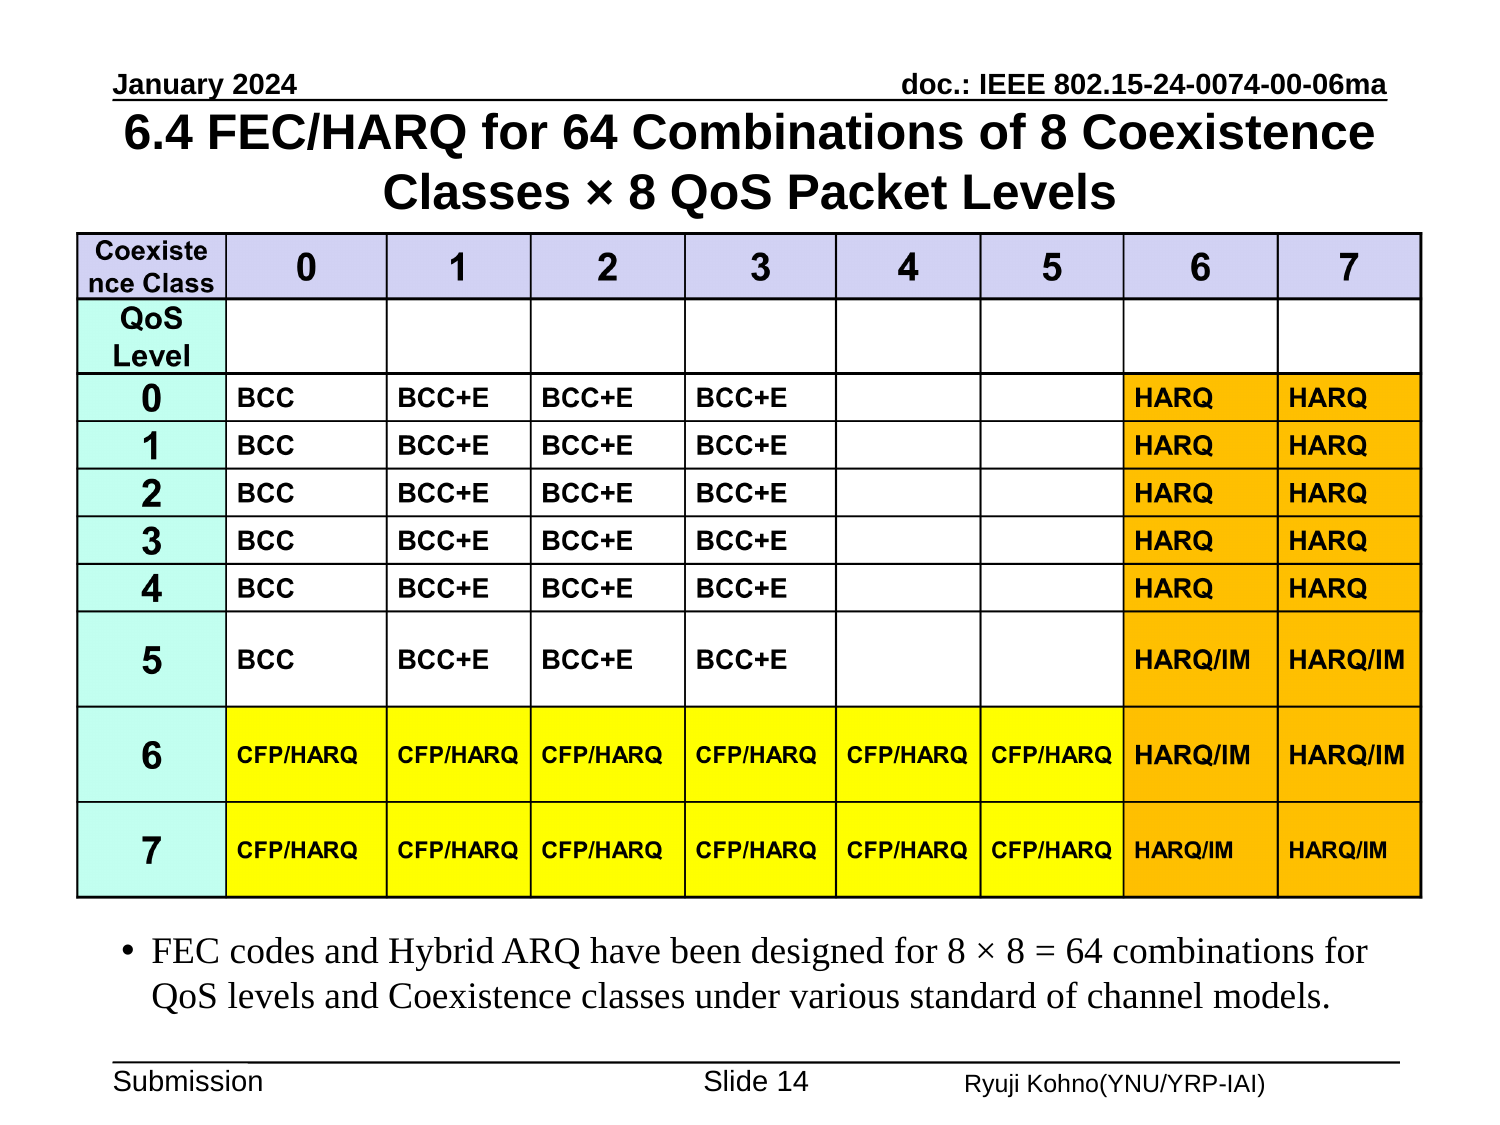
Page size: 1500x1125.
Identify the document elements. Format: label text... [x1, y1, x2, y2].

title 6.4 FEC/HARQ for 64 Combinations of 8 Coexistence Classes × 8 QoS Packet Levels [11, 94, 1489, 225]
picture [75, 225, 1424, 900]
slide_number Slide 14 [701, 1062, 811, 1098]
list FEC codes and Hybrid ARQ have been designed for 8 × 8 = 64 combinations for QoS levels and Coexistence classes under various standard of channel models. [106, 918, 1437, 1038]
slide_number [112, 64, 375, 100]
